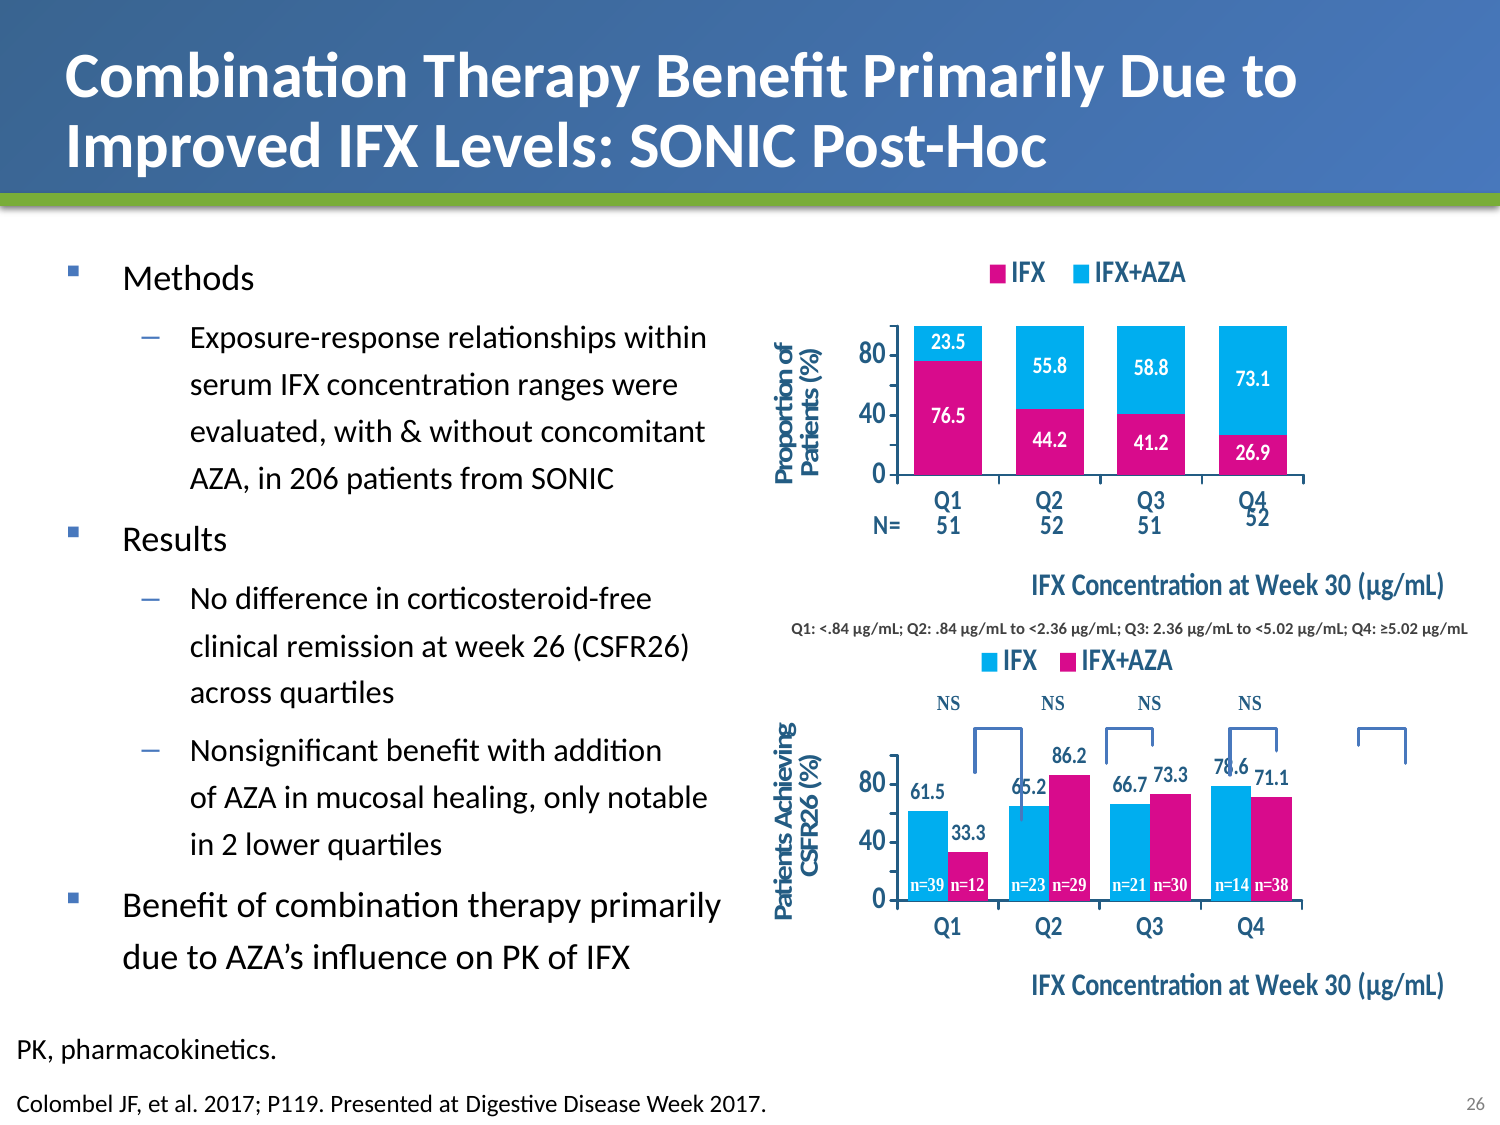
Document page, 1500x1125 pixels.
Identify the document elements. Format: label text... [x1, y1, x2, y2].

chart [764, 637, 1451, 1013]
title Combination Therapy Benefit Primarily Due to Improved IFX Levels: SONIC Post-Hoc [50, 19, 1450, 189]
chart [764, 237, 1451, 613]
list Methods Exposure-response relationships within serum IFX concentration ranges were evaluated, with & without concomitant AZA, in 206 patients from SONIC Results No difference in corticosteroid-free clinical remission at week 26 (CSFR26) across quartiles Nonsignificant benefit with addition of AZA in mucosal healing, only notable in 2 lower quartiles Benefit of combination therapy primarily due to AZA’s influence on PK of IFX [50, 237, 738, 1013]
text_box PK, pharmacokinetics. Colombel JF, et al. 2017; P119. Presented at Digestive Disease Week 2017. [1, 1027, 783, 1125]
text_box Q1: <.84 μg/mL; Q2: .84 μg/mL to <2.36 μg/mL; Q3: 2.36 μg/mL to <5.02 μg/mL; Q4: ≥5.02 μg/mL [786, 610, 1473, 646]
